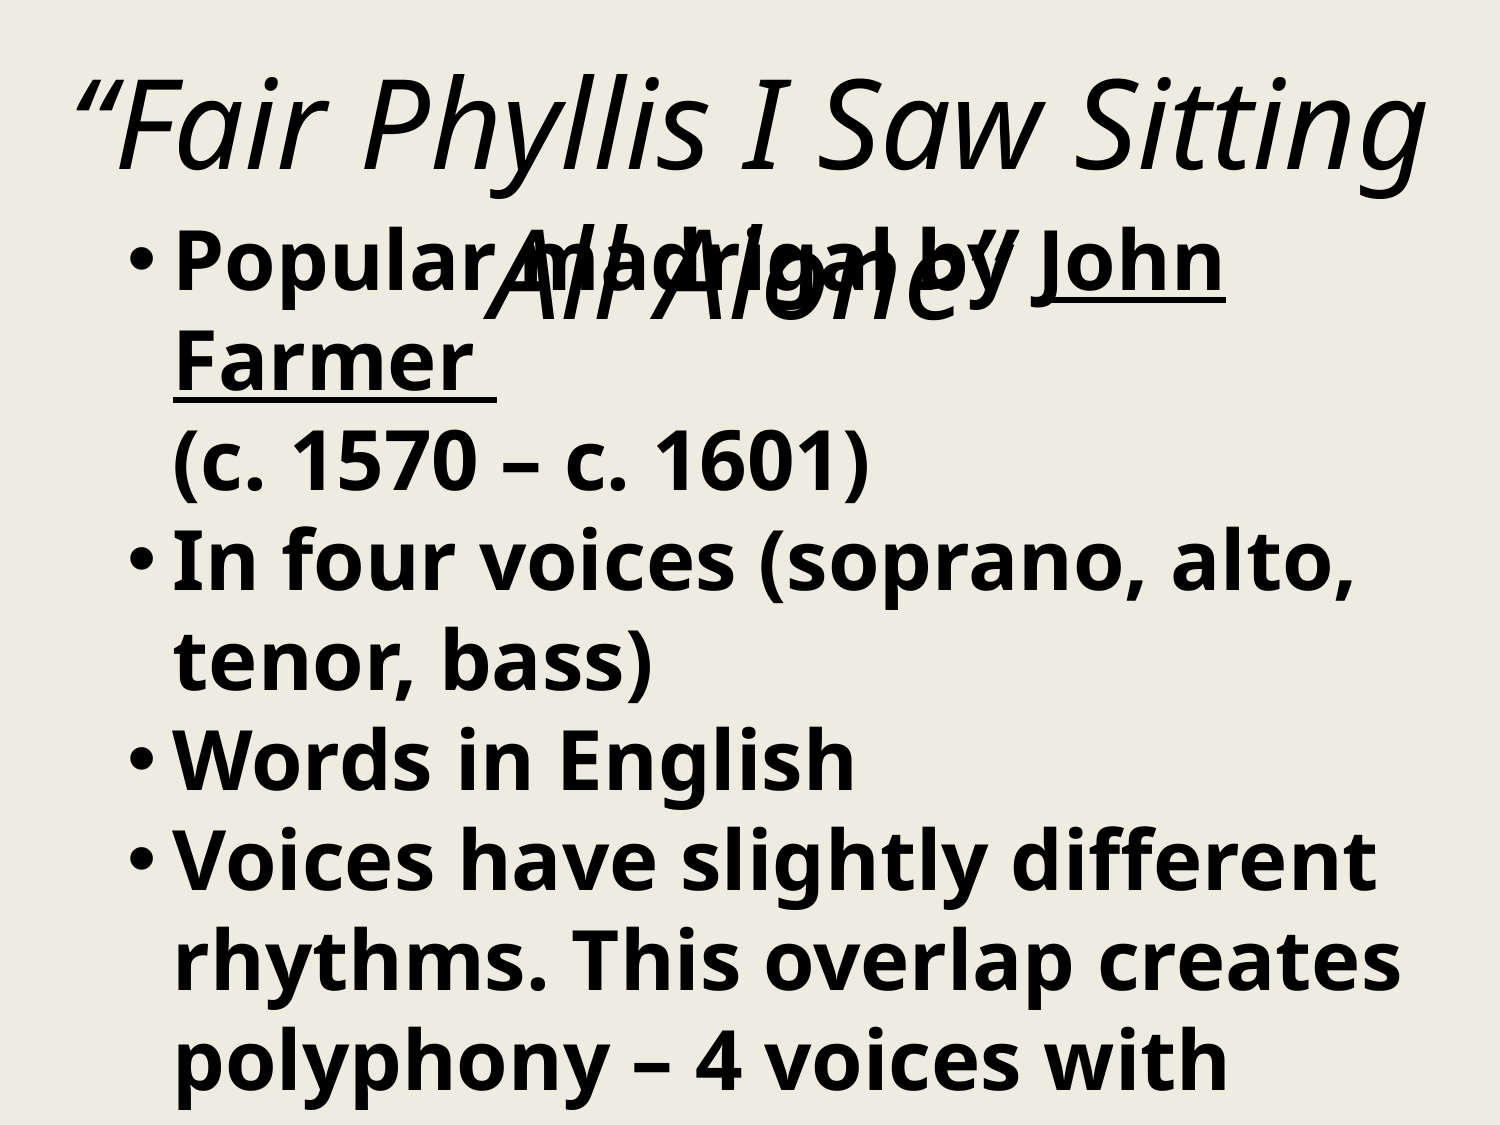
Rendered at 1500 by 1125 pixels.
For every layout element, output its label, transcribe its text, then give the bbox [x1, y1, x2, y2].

text_box Popular madrigal by John Farmer (c. 1570 – c. 1601) In four voices (soprano, alto, tenor, bass) Words in English Voices have slightly different rhythms. This overlap creates polyphony – 4 voices with equal importance Secular subject matter sometimes created innuendos (double meanings – sometimes sexual or inappropriate topics) [112, 200, 1450, 1125]
text_box “Fair Phyllis I Saw Sitting All Alone” [50, 37, 1450, 200]
